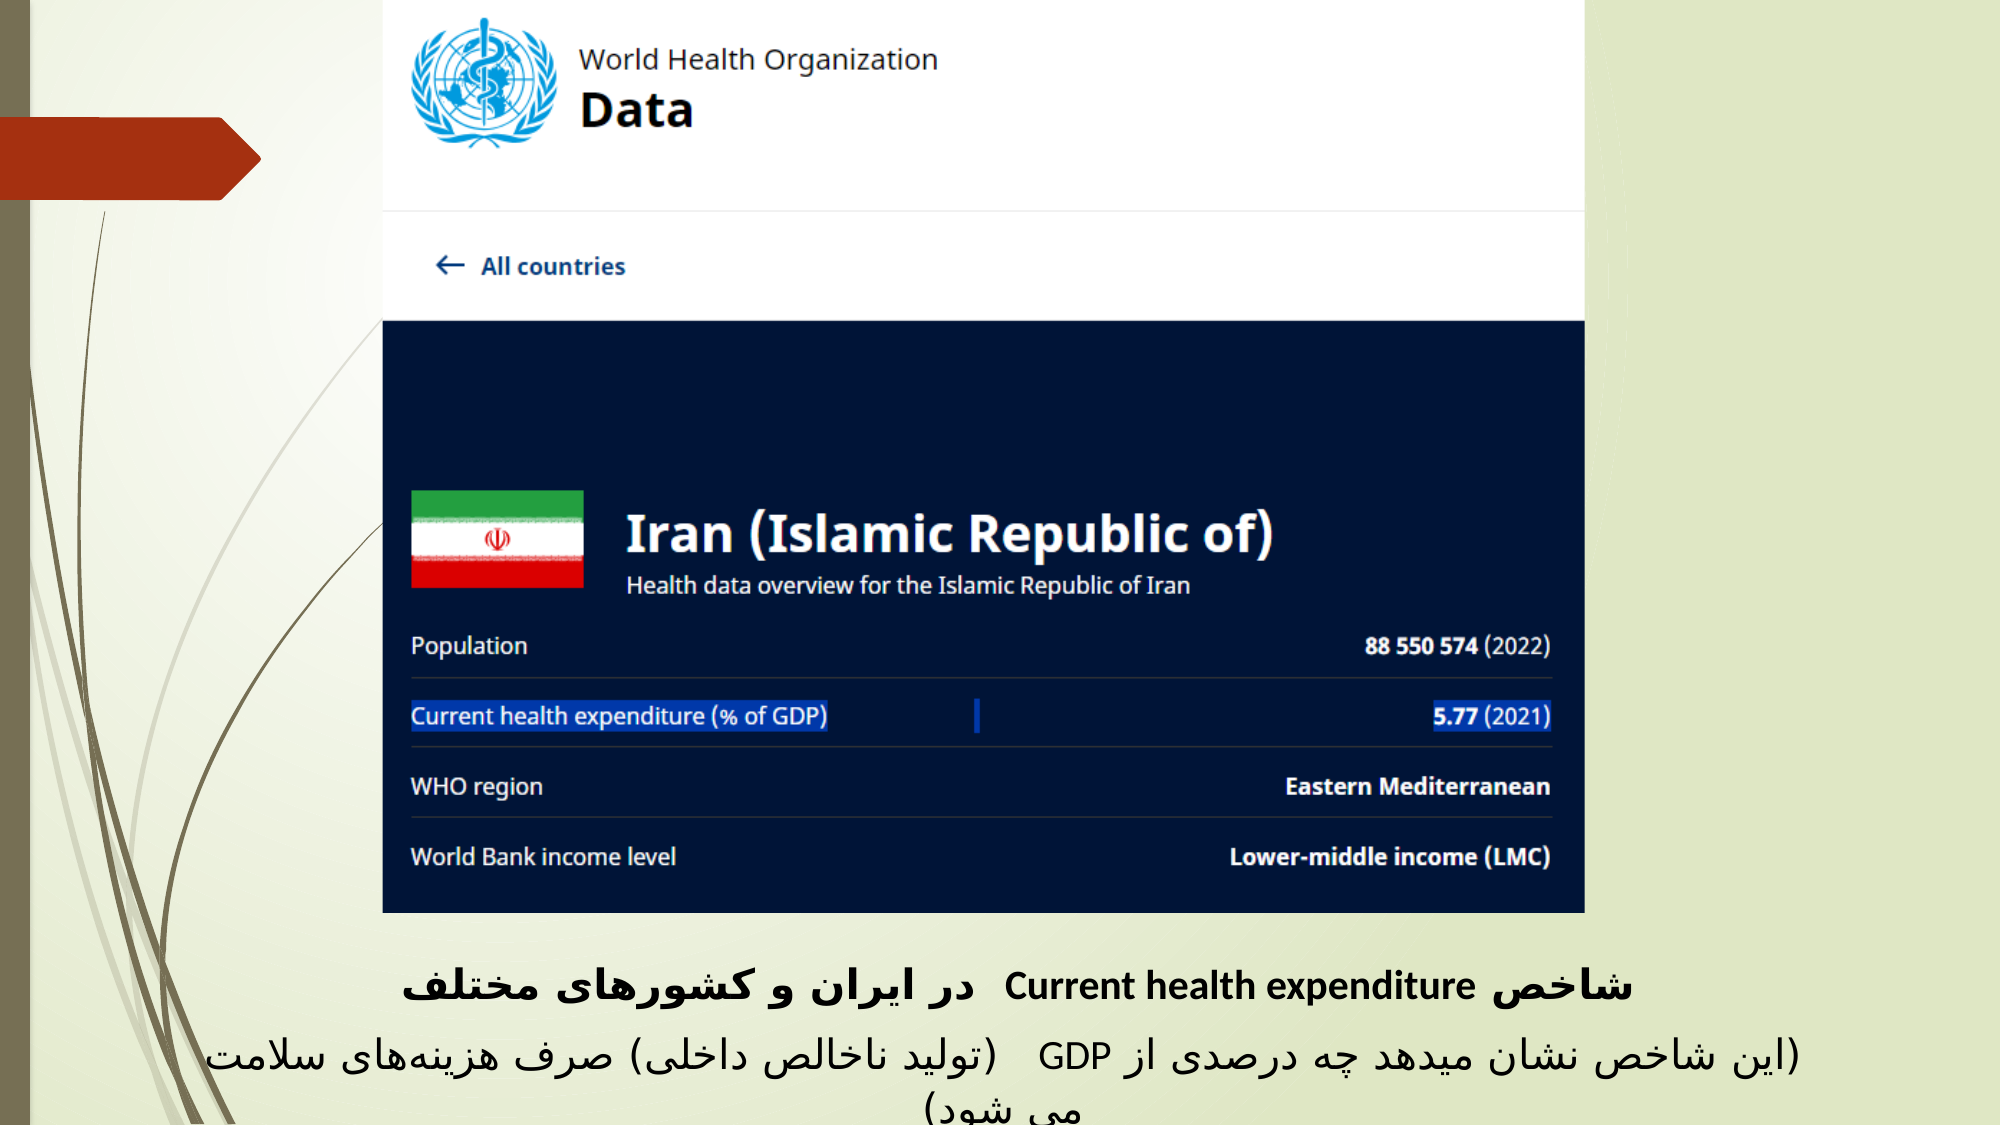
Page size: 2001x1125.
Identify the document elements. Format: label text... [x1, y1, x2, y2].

picture [382, 0, 1585, 914]
text_box شاخص Current health expenditure در ایران و کشورهای مختلف (این شاخص نشان میدهد چه درصدی از GDP (تولید ناخالص داخلی) صرف هزینه‌های سلامت می شود) [181, 947, 1826, 1125]
